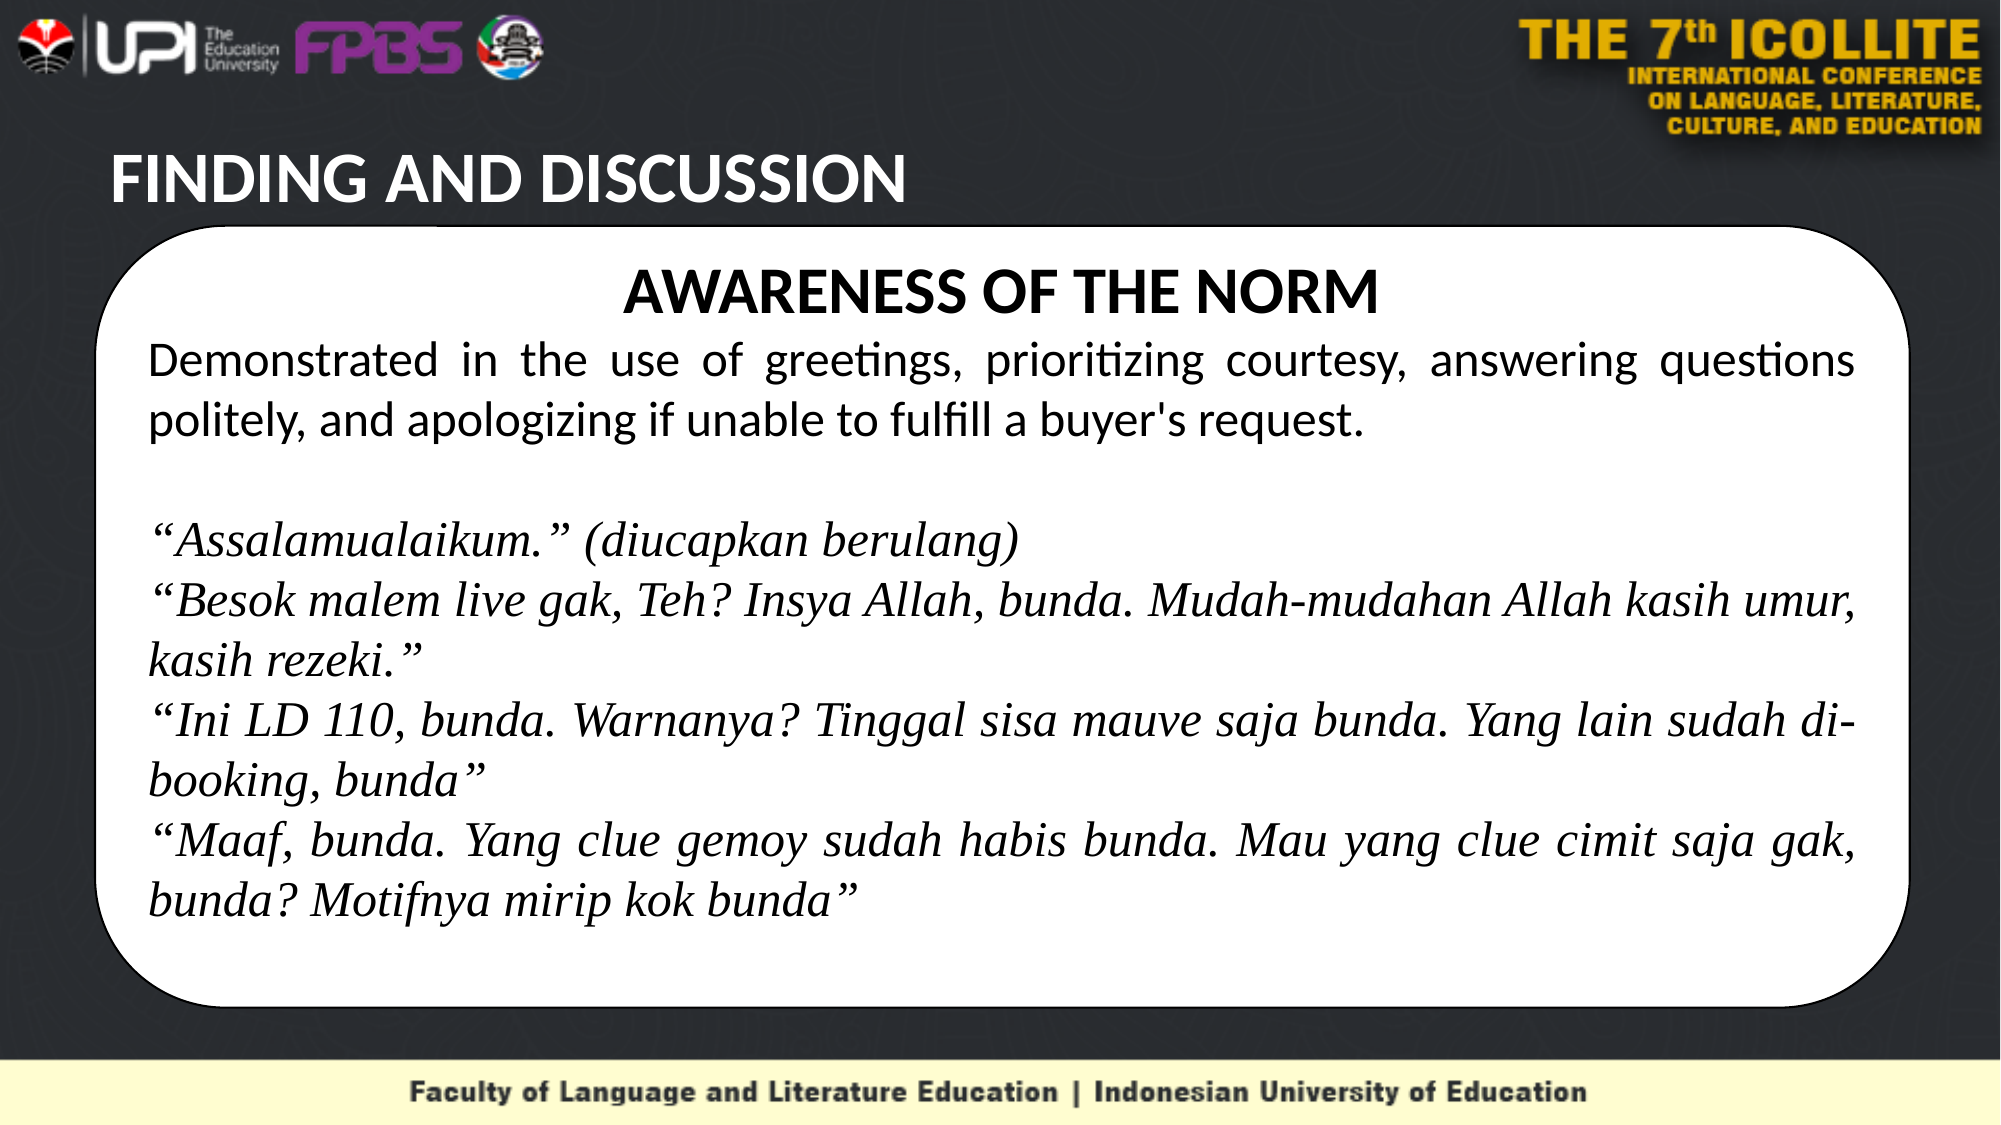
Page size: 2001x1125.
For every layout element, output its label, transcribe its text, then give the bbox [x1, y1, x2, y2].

picture [0, 0, 2001, 1125]
text_box AWARENESS OF THE NORM Demonstrated in the use of greetings, prioritizing courtesy, answering questions politely, and apologizing if unable to fulfill a buyer's request. “Assalamualaikum.” (diucapkan berulang) “Besok malem live gak, Teh? Insya Allah, bunda. Mudah-mudahan Allah kasih umur, kasih rezeki.” “Ini LD 110, bunda. Warnanya? Tinggal sisa mauve saja bunda. Yang lain sudah di-booking, bunda” “Maaf, bunda. Yang clue gemoy sudah habis bunda. Mau yang clue cimit saja gak, bunda? Motifnya mirip kok bunda” [93, 224, 1911, 1009]
title FINDING AND DISCUSSION [95, 131, 1821, 226]
